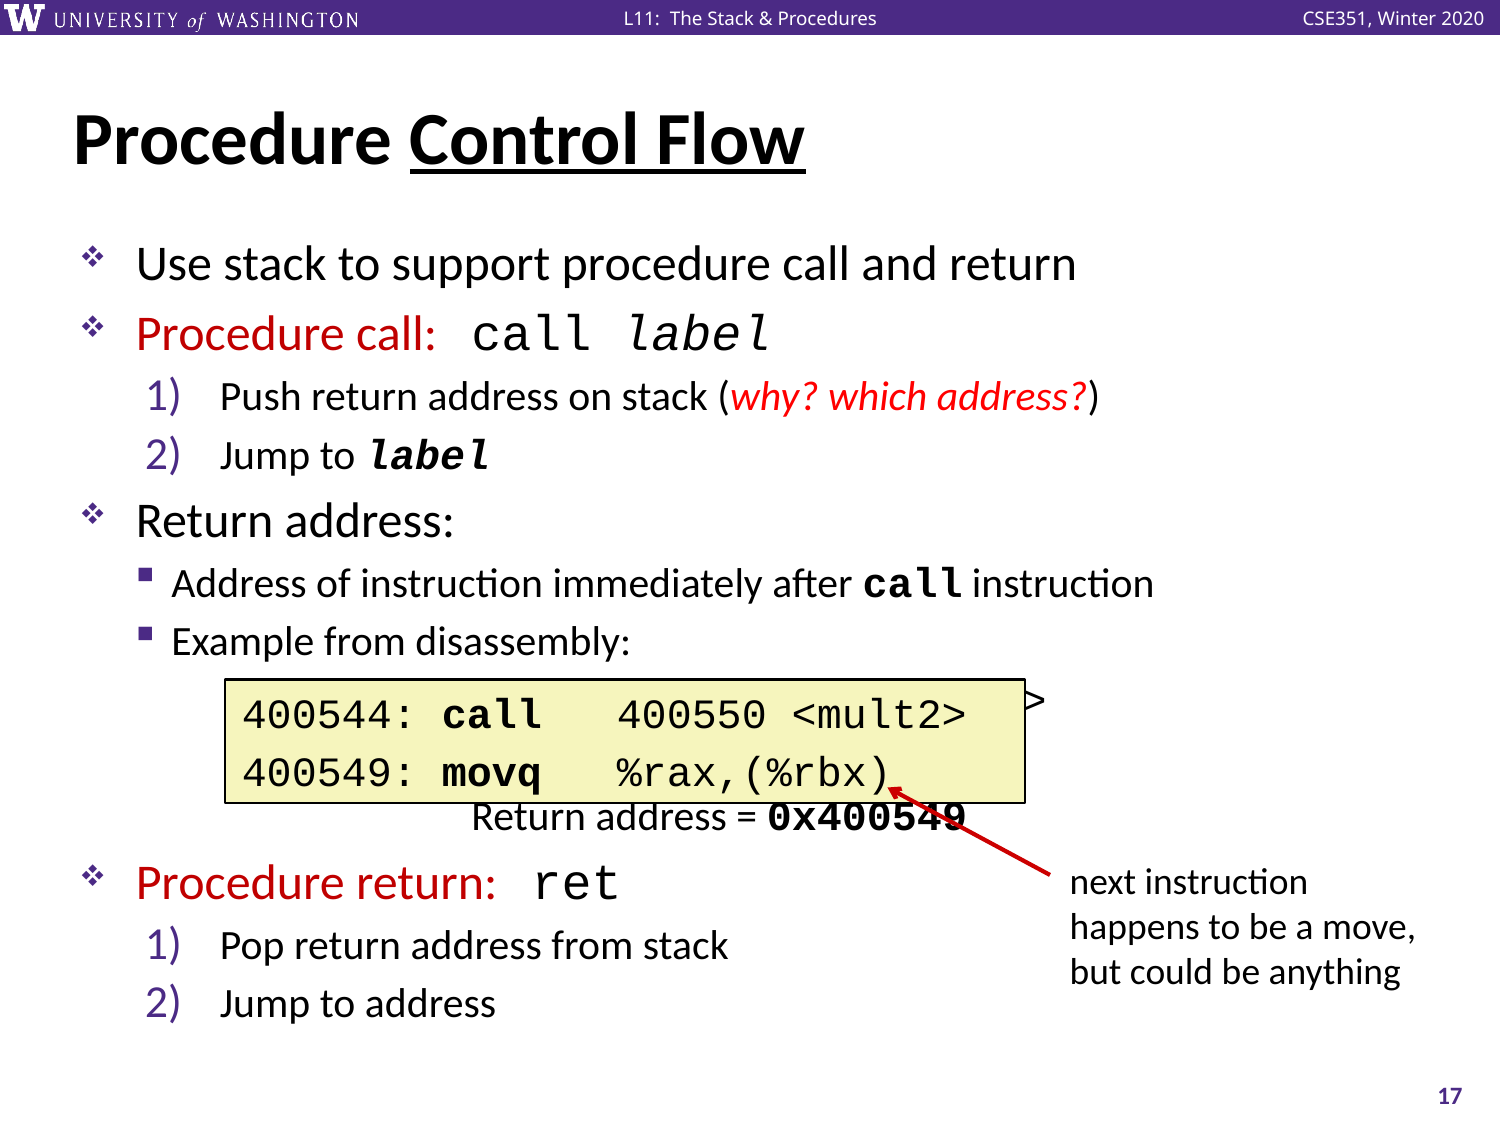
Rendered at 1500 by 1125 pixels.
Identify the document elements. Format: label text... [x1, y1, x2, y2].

title Procedure Control Flow [58, 71, 1438, 197]
text_box 400544: call 400550 <mult2> 400549: movq %rax,(%rbx) [225, 679, 1025, 803]
picture [4, 4, 358, 32]
list Use stack to support procedure call and return Procedure call: call label Push return address on stack (why? which address?) Jump to label Return address: Address of instruction immediately after call instruction Example from disassembly: 400544: callq 400550 <mult2> 400549: movq %rax,(%rbx) Return address = 0x400549 Procedure return: ret Pop return address from stack Jump to address [64, 223, 1438, 1040]
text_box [887, 787, 1051, 876]
slide_number 17 [1400, 1065, 1500, 1125]
text_box next instruction happens to be a move, but could be anything [1054, 849, 1432, 1000]
